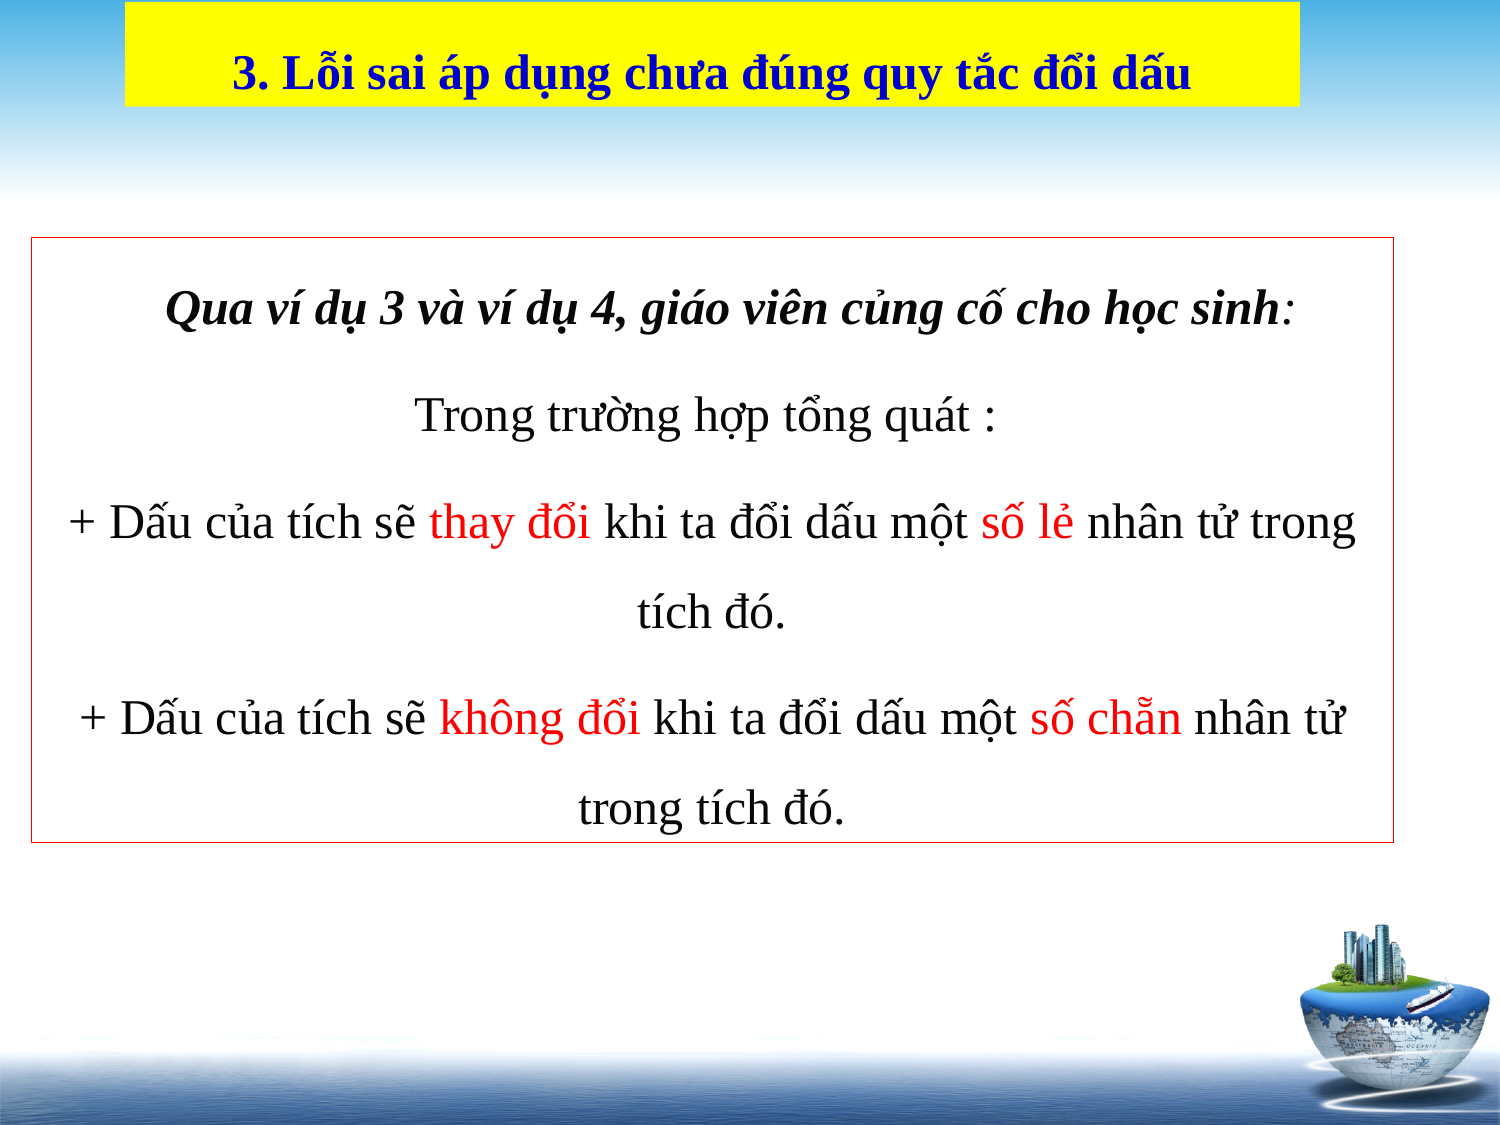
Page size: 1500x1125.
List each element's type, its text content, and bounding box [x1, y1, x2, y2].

picture [0, 920, 1500, 1125]
text_box 3. Lỗi sai áp dụng chưa đúng quy tắc đổi dấu [125, 1, 1300, 107]
text_box Qua ví dụ 3 và ví dụ 4, giáo viên củng cố cho học sinh: Trong trường hợp tổng quát : + Dấu của tích sẽ thay đổi khi ta đổi dấu một số lẻ nhân tử trong tích đó. + Dấu của tích sẽ không đổi khi ta đổi dấu một số chẵn nhân tử trong tích đó. [31, 237, 1394, 843]
